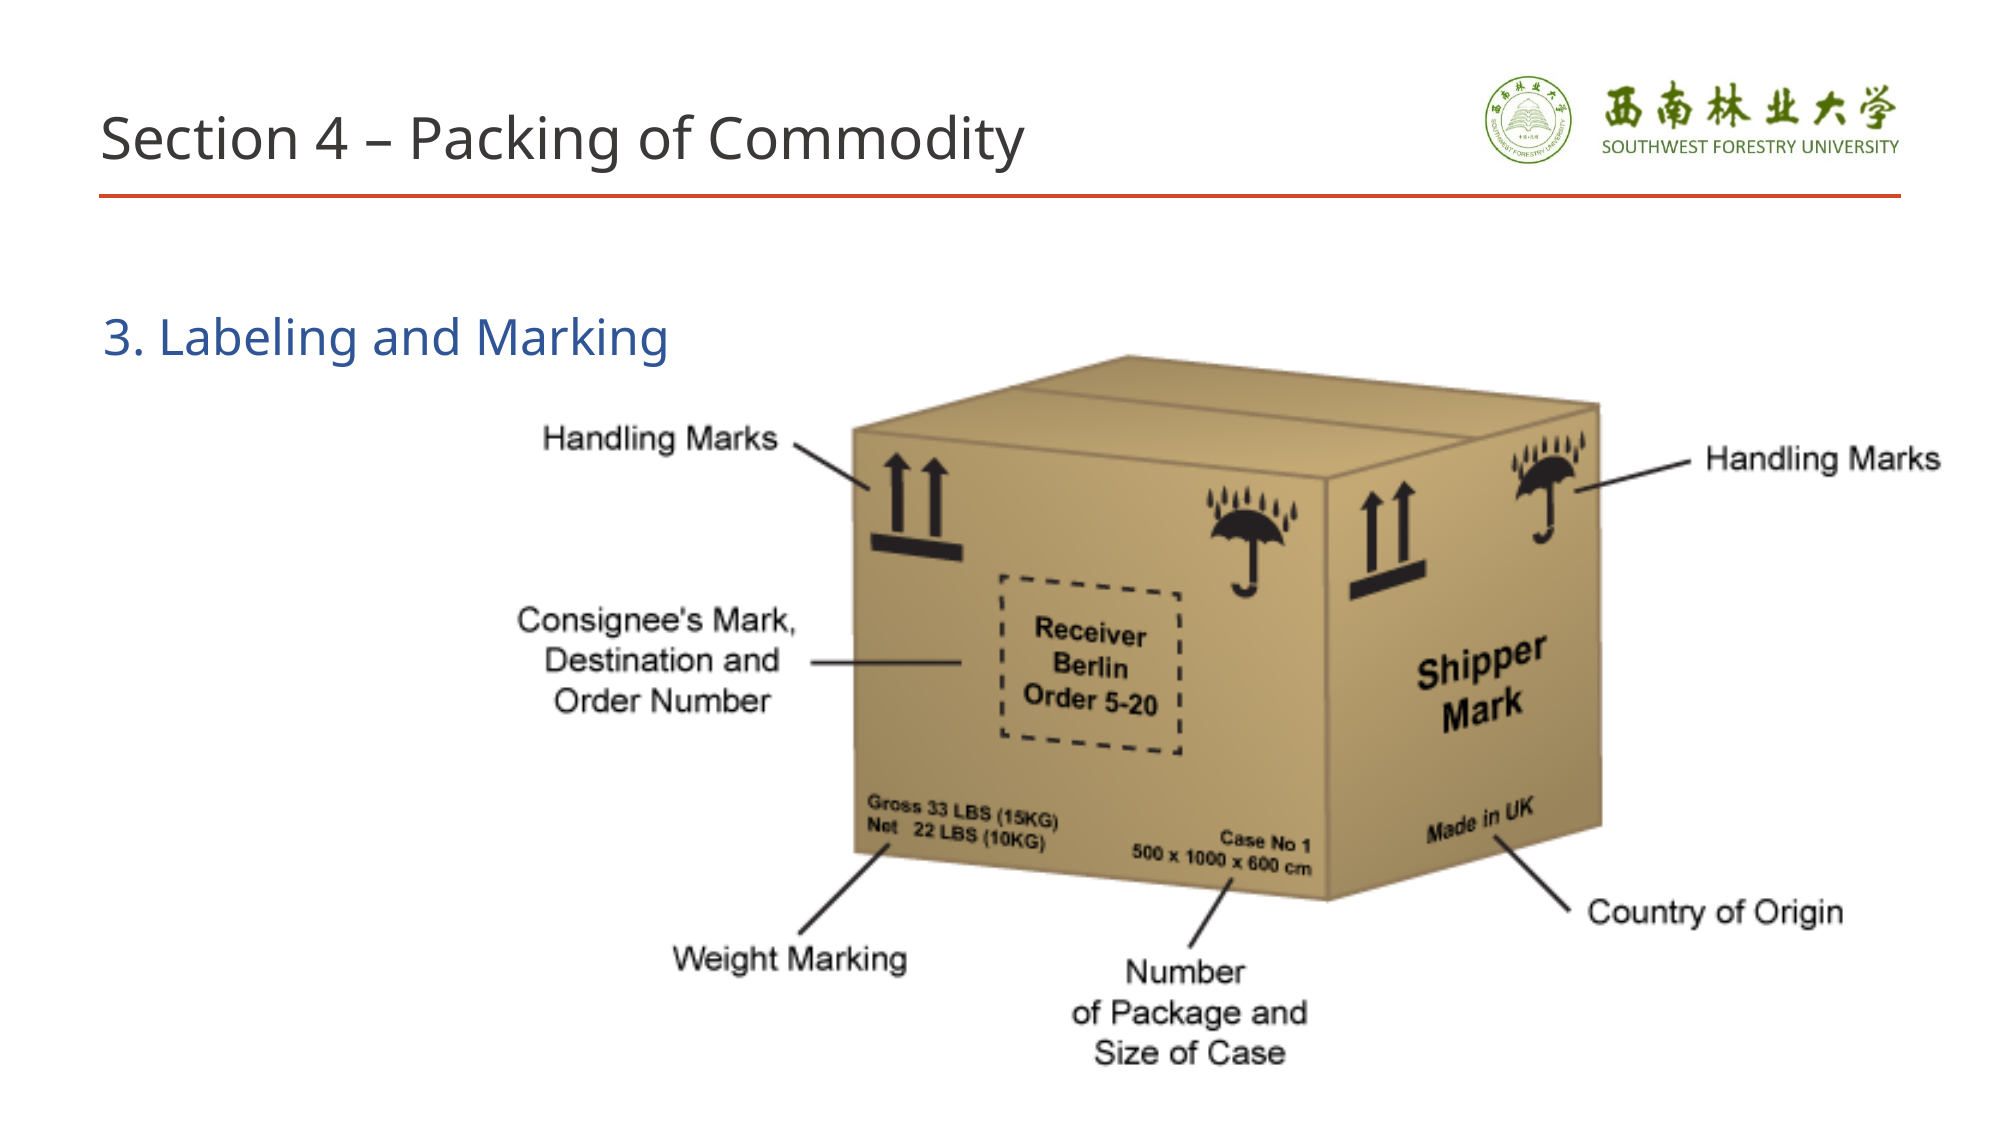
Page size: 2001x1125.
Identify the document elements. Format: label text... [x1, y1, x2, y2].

title Section 4 – Packing of Commodity [85, 73, 1473, 179]
picture [463, 295, 1999, 1125]
text_box 3. Labeling and Marking [88, 250, 1901, 441]
picture [1481, 73, 1901, 166]
